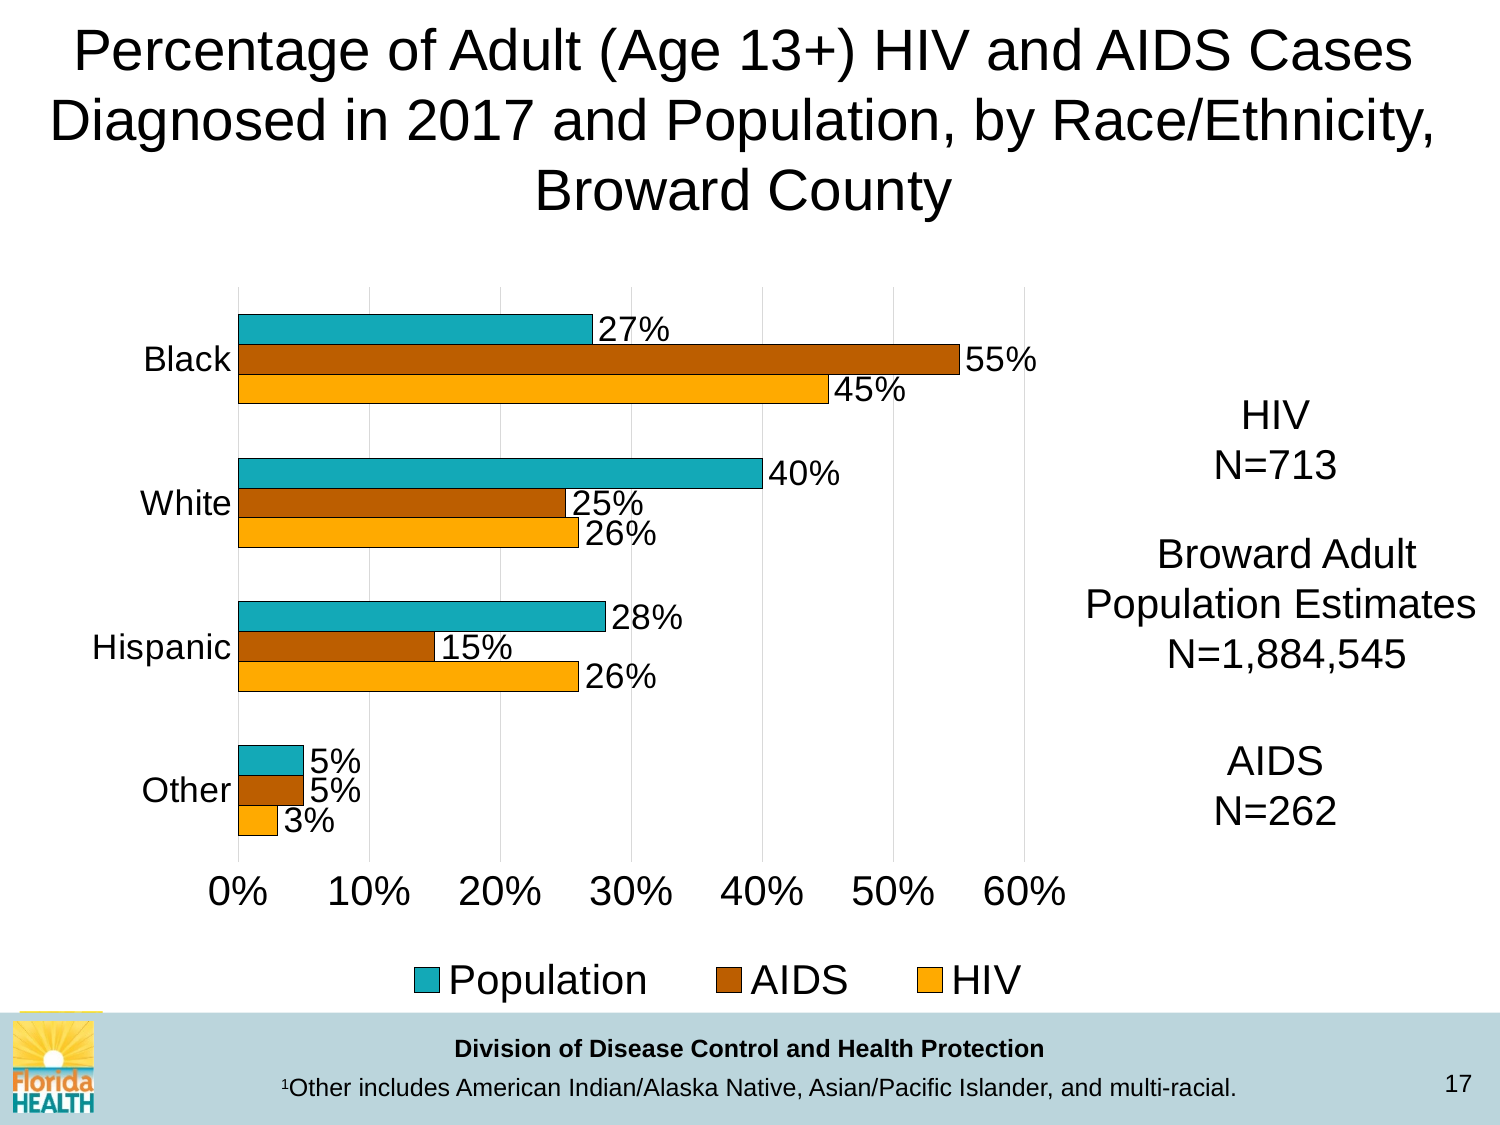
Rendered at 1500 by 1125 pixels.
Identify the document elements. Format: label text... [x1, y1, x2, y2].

picture [12, 1004, 38, 1012]
chart [38, 262, 1077, 1027]
text_box 1Other includes American Indian/Alaska Native, Asian/Pacific Islander, and multi-racial. [3, 1064, 1500, 1110]
picture [13, 1021, 94, 1064]
text_box Percentage of Adult (Age 13+) HIV and AIDS Cases Diagnosed in 2017 and Population, by Race/Ethnicity, Broward County [12, 12, 1475, 223]
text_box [999, 387, 1500, 836]
